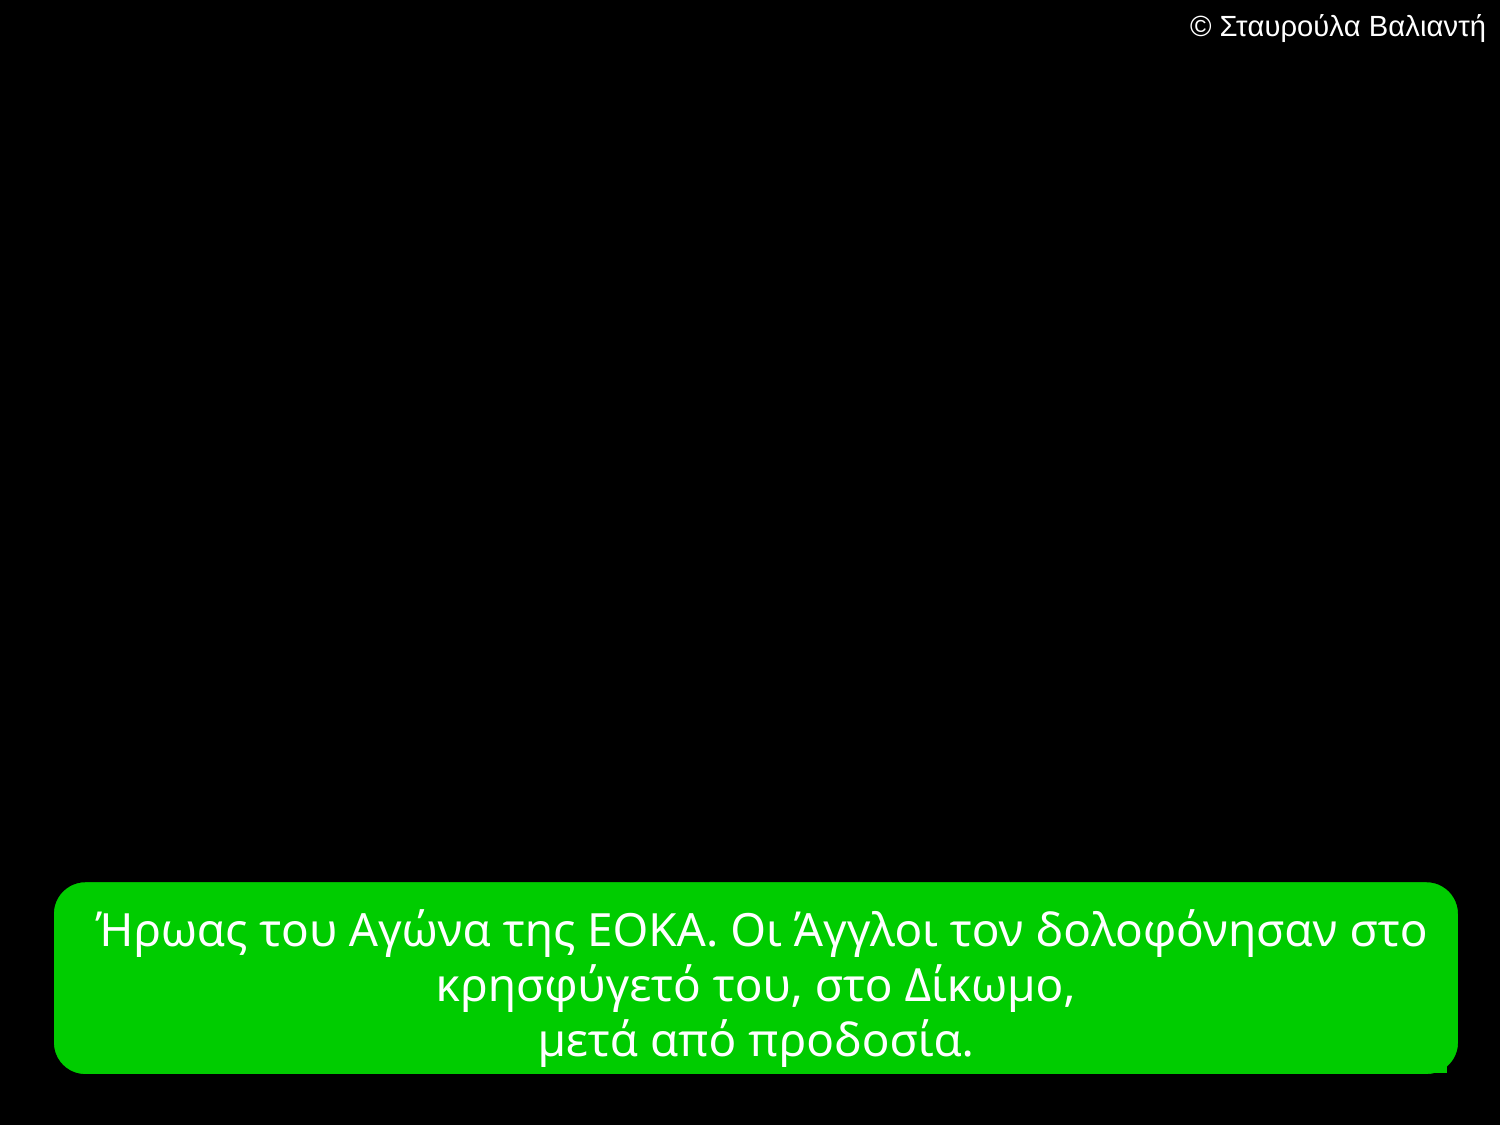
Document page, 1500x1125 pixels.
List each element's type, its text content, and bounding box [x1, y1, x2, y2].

text_box Ήρωας του Αγώνα της ΕΟΚΑ. Oι Άγγλοι τον δολοφόνησαν στο κρησφύγετό του, στο Δίκωμο, μετά από προδοσία. [76, 893, 1447, 1073]
text_box © Σταυρούλα Βαλιαντή [1175, 0, 1500, 50]
text_box [53, 881, 1459, 1075]
